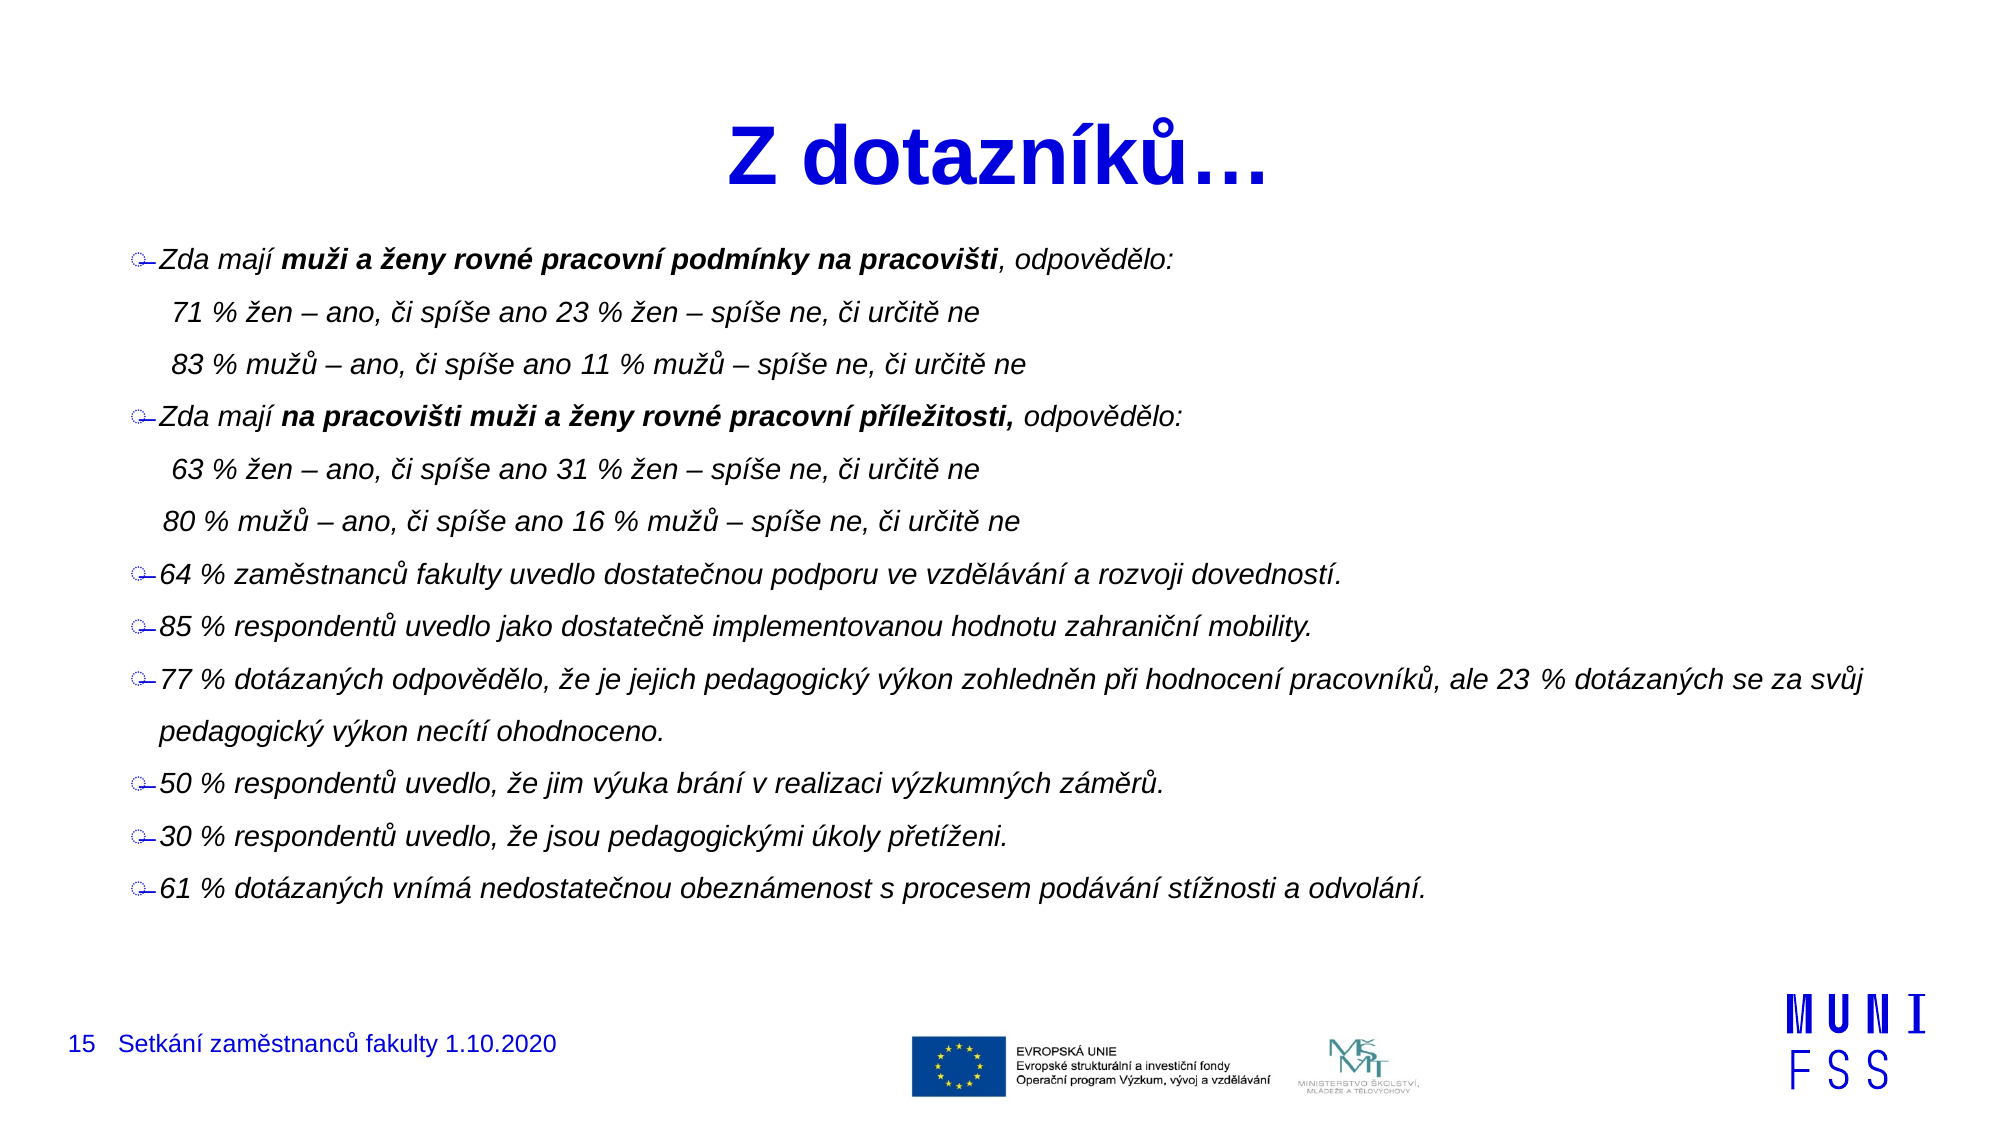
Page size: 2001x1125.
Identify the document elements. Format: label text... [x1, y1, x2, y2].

footer Setkání zaměstnanců fakulty 1.10.2020 [118, 1021, 875, 1063]
slide_number 15 [67, 1021, 110, 1063]
title Z dotazníků… [118, 118, 1883, 193]
list Zda mají muži a ženy rovné pracovní podmínky na pracovišti, odpovědělo: 71 % žen – ano, či spíše ano 23 % žen – spíše ne, či určitě ne 83 % mužů – ano, či spíše ano 11 % mužů – spíše ne, či určitě ne Zda mají na pracovišti muži a ženy rovné pracovní příležitosti, odpovědělo: 63 % žen – ano, či spíše ano 31 % žen – spíše ne, či určitě ne 80 % mužů – ano, či spíše ano 16 % mužů – spíše ne, či určitě ne 64 % zaměstnanců fakulty uvedlo dostatečnou podporu ve vzdělávání a rozvoji dovedností. 85 % respondentů uvedlo jako dostatečně implementovanou hodnotu zahraniční mobility. 77 % dotázaných odpovědělo, že je jejich pedagogický výkon zohledněn při hodnocení pracovníků, ale 23 % dotázaných se za svůj pedagogický výkon necítí ohodnoceno. 50 % respondentů uvedlo, že jim výuka brání v realizaci výzkumných záměrů. 30 % respondentů uvedlo, že jsou pedagogickými úkoly přetíženi. 61 % dotázaných vnímá nedostatečnou obeznámenost s procesem podávání stížnosti a odvolání. [118, 222, 1883, 1007]
picture [880, 1006, 1450, 1125]
